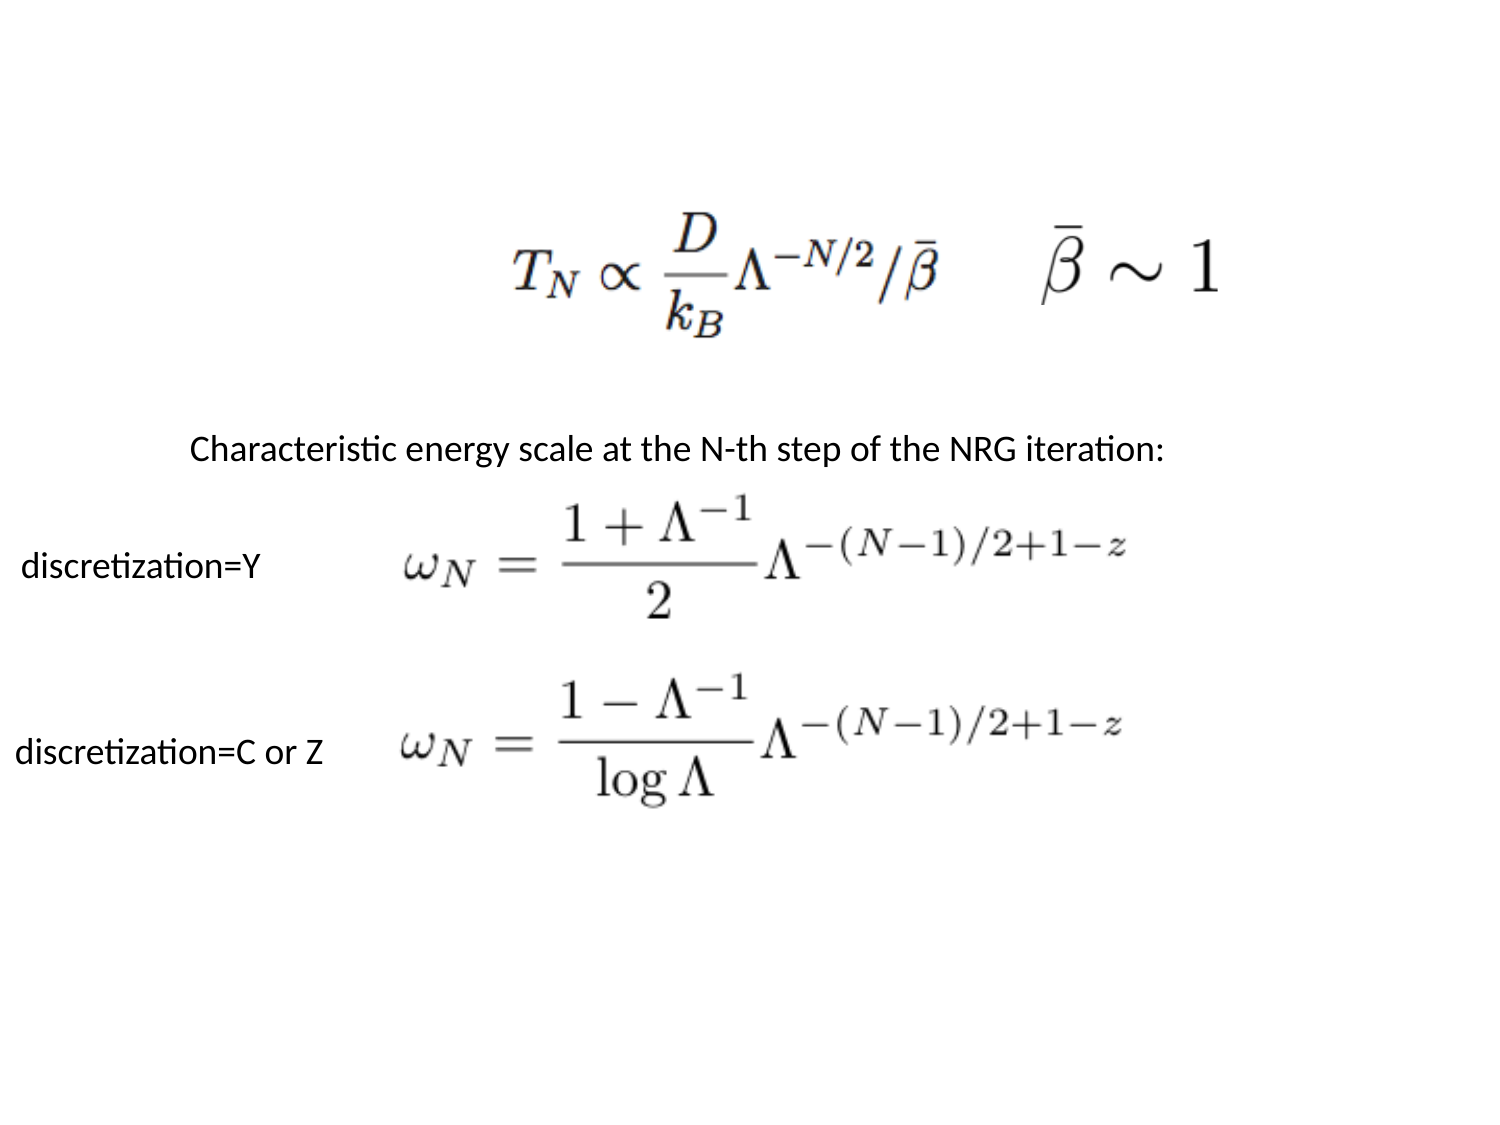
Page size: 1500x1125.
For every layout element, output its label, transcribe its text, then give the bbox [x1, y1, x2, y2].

picture [368, 480, 1130, 642]
text_box discretization=C or Z [0, 719, 369, 780]
picture [374, 662, 1130, 813]
text_box discretization=Y [6, 533, 363, 594]
picture [1040, 225, 1218, 305]
picture [508, 191, 953, 359]
text_box Characteristic energy scale at the N-th step of the NRG iteration: [175, 416, 1182, 476]
